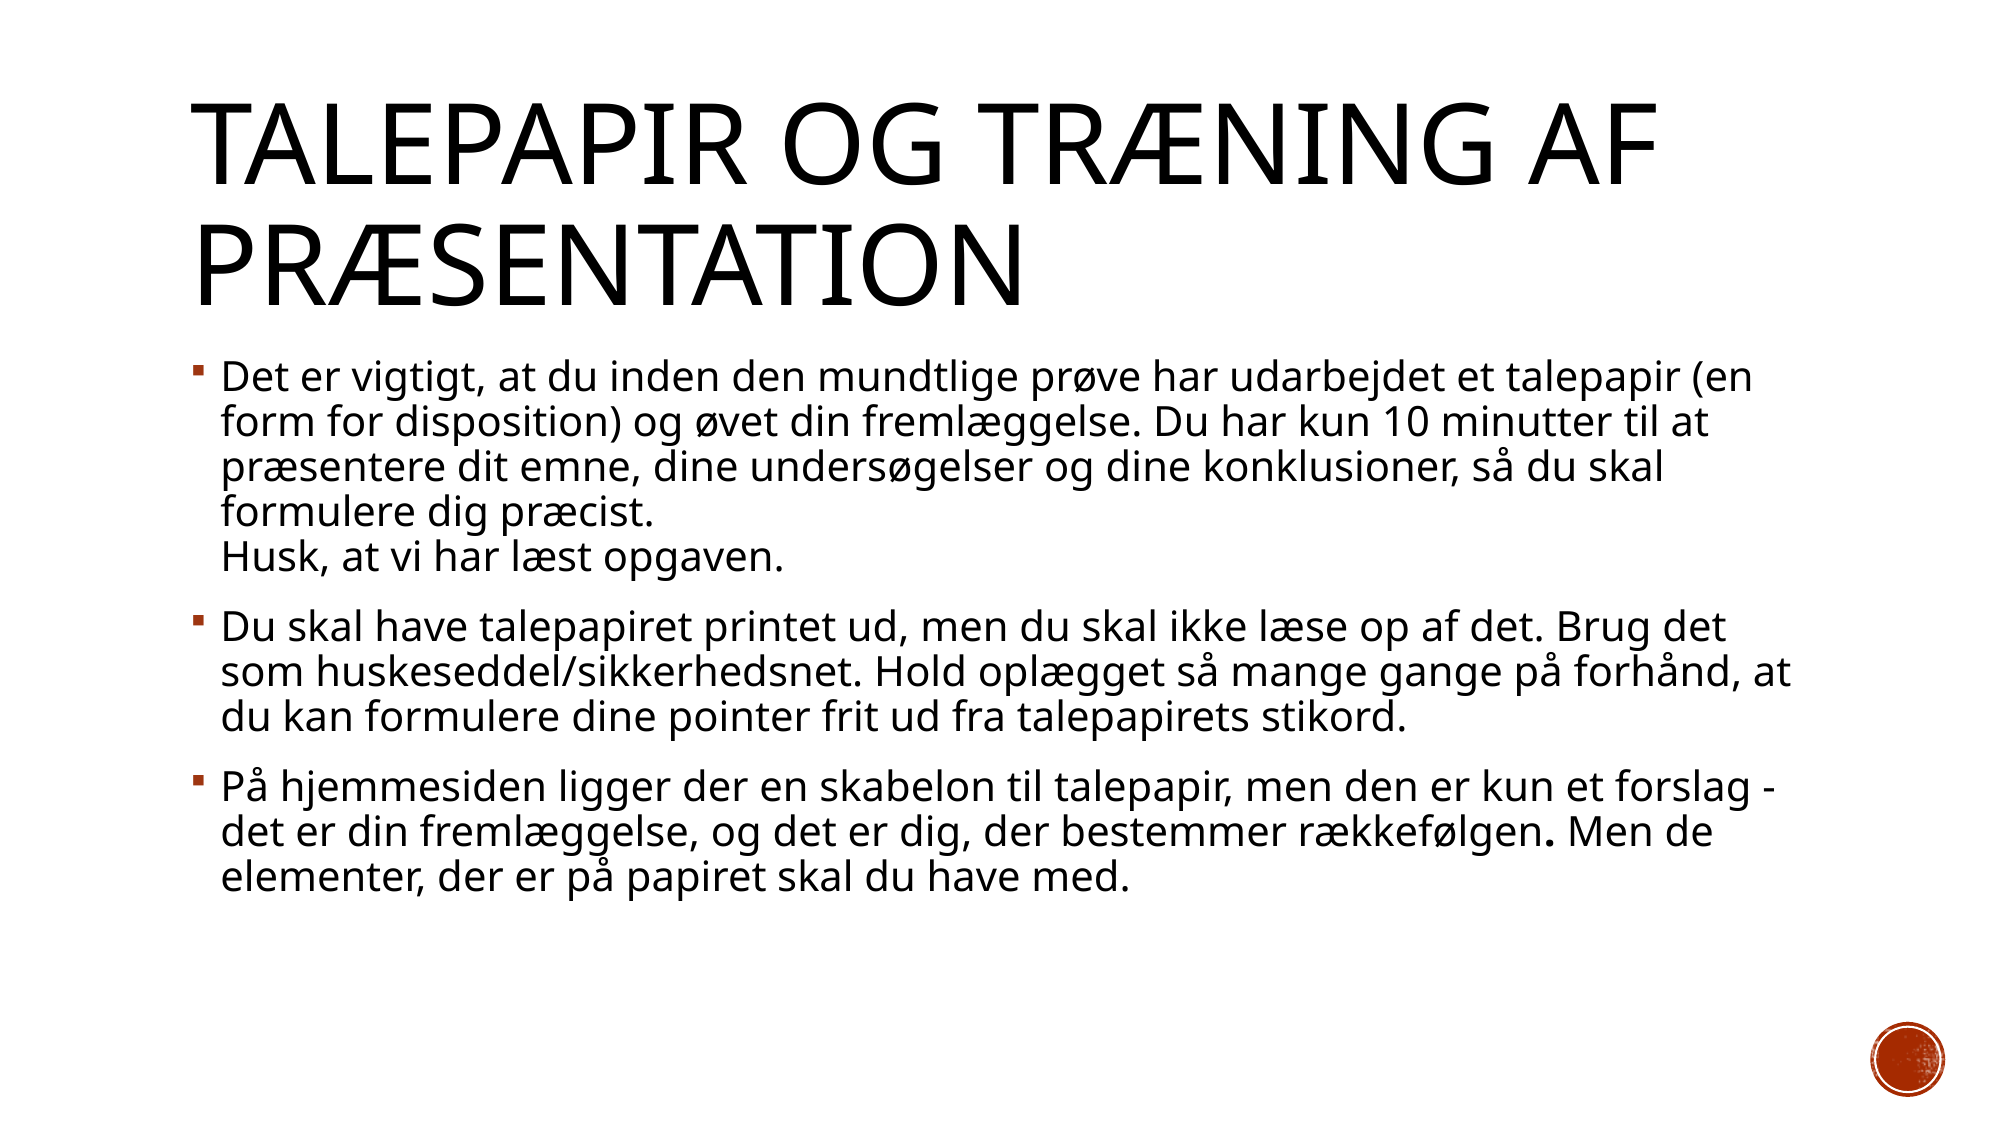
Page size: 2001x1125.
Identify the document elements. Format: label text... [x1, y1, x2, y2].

title Talepapir og Træning af præsentation [175, 76, 1826, 341]
list Det er vigtigt, at du inden den mundtlige prøve har udarbejdet et talepapir (en form for disposition) og øvet din fremlæggelse. Du har kun 10 minutter til at præsentere dit emne, dine undersøgelser og dine konklusioner, så du skal formulere dig præcist. Husk, at vi har læst opgaven. Du skal have talepapiret printet ud, men du skal ikke læse op af det. Brug det som huskeseddel/sikkerhedsnet. Hold oplægget så mange gange på forhånd, at du kan formulere dine pointer frit ud fra talepapirets stikord. På hjemmesiden ligger der en skabelon til talepapir, men den er kun et forslag - det er din fremlæggelse, og det er dig, der bestemmer rækkefølgen. Men de elementer, der er på papiret skal du have med. [175, 348, 1826, 1013]
